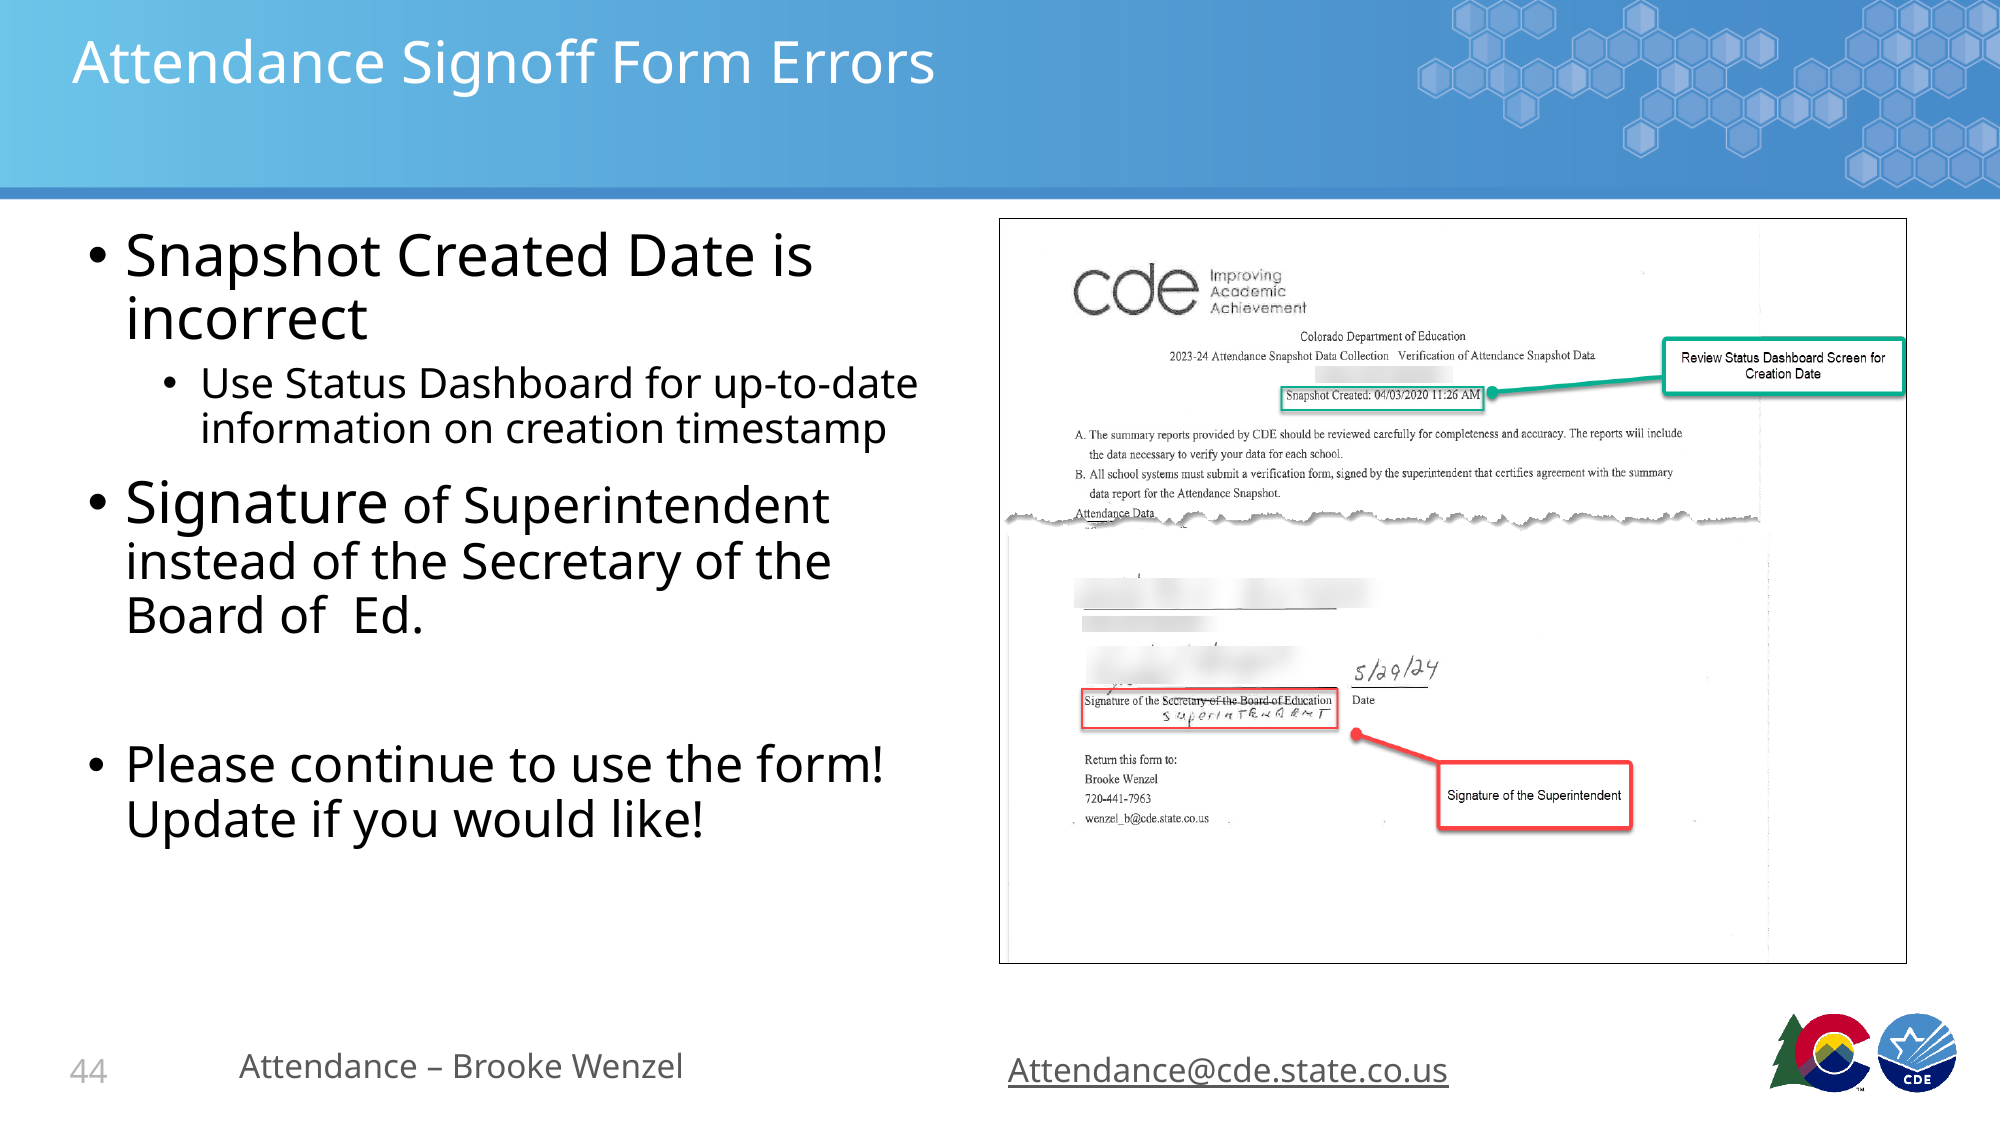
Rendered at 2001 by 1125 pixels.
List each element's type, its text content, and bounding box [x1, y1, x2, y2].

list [999, 218, 1907, 964]
picture [1768, 1012, 1957, 1093]
list Snapshot Created Date is incorrect Use Status Dashboard for up-to-date information on creation timestamp Signature of Superintendent instead of the Secretary of the Board of Ed. Please continue to use the form! Update if you would like! [72, 218, 988, 969]
list Attendance – Brooke Wenzel [224, 1042, 960, 1103]
slide_number 44 [54, 1042, 191, 1103]
picture [0, 0, 2000, 200]
title Attendance Signoff Form Errors [72, 33, 1396, 182]
list Attendance@cde.state.co.us [992, 1042, 1714, 1103]
